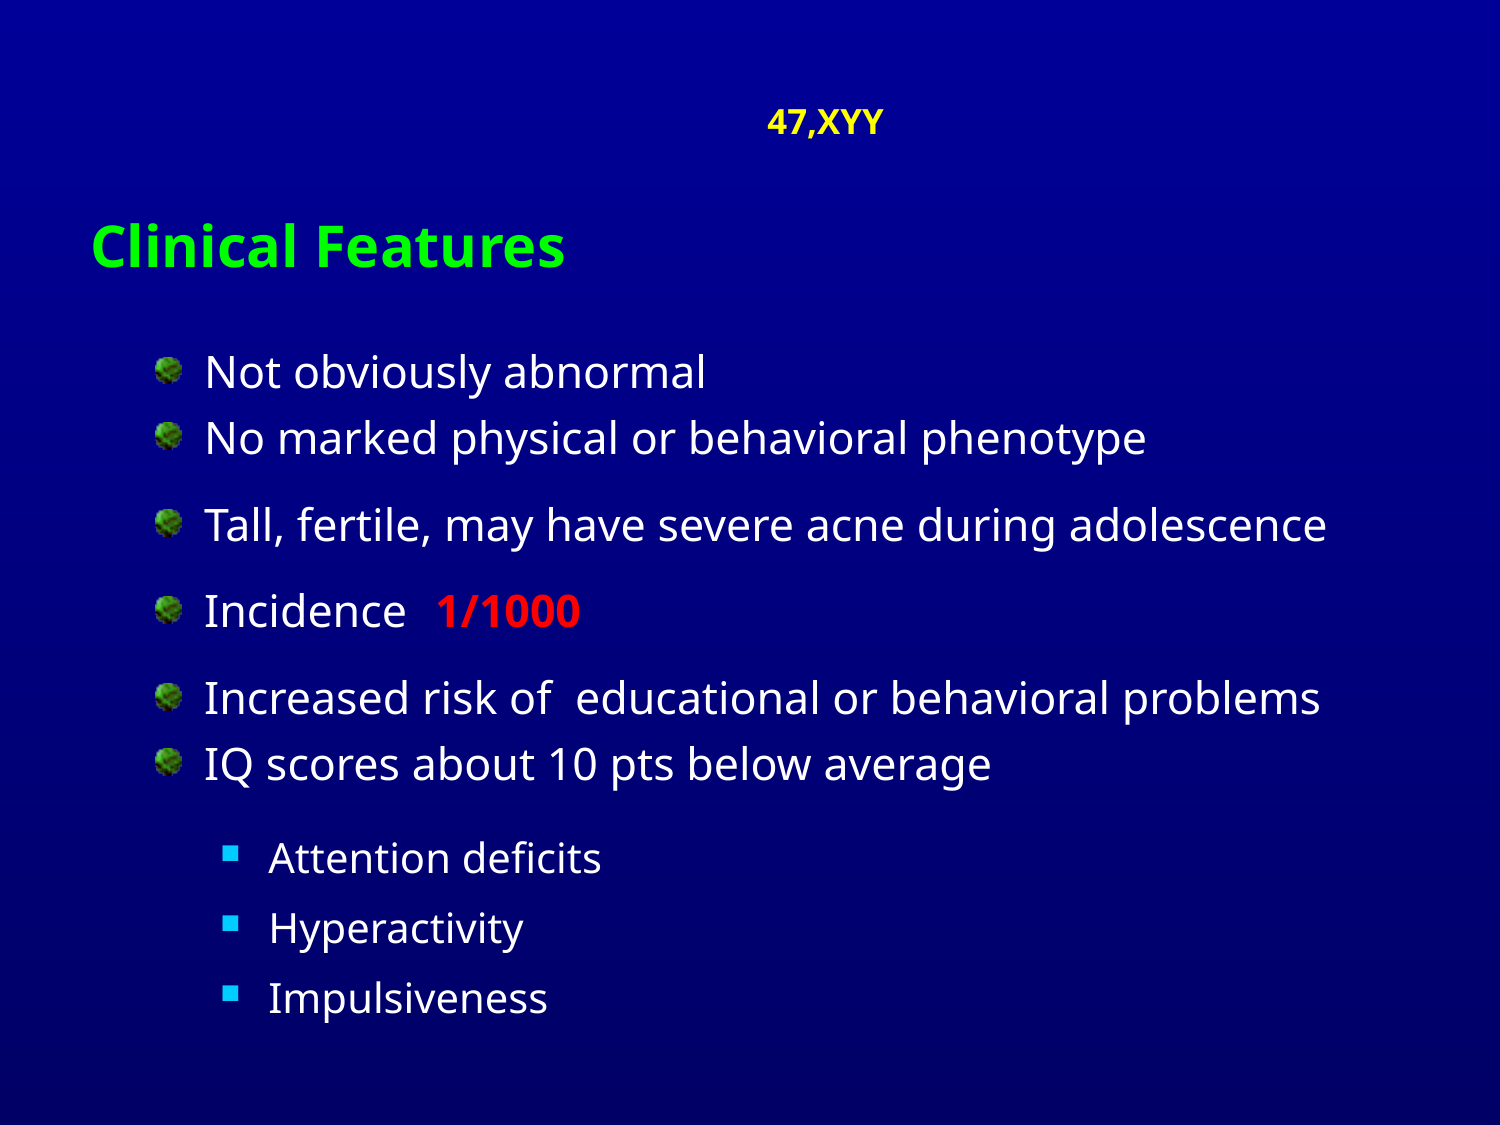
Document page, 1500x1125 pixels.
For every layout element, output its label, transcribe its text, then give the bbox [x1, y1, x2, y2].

picture [155, 683, 182, 711]
picture [155, 422, 182, 450]
picture [155, 509, 182, 537]
picture [155, 357, 182, 384]
picture [155, 748, 182, 776]
picture [155, 596, 182, 624]
list Clinical Features Not obviously abnormal No marked physical or behavioral phenotype Tall, fertile, may have severe acne during adolescence Incidence 1/1000 Increased risk of educational or behavioral problems IQ scores about 10 pts below average Attention deficits Hyperactivity Impulsiveness [74, 174, 1438, 1038]
title 47,XYY [187, 49, 1500, 151]
